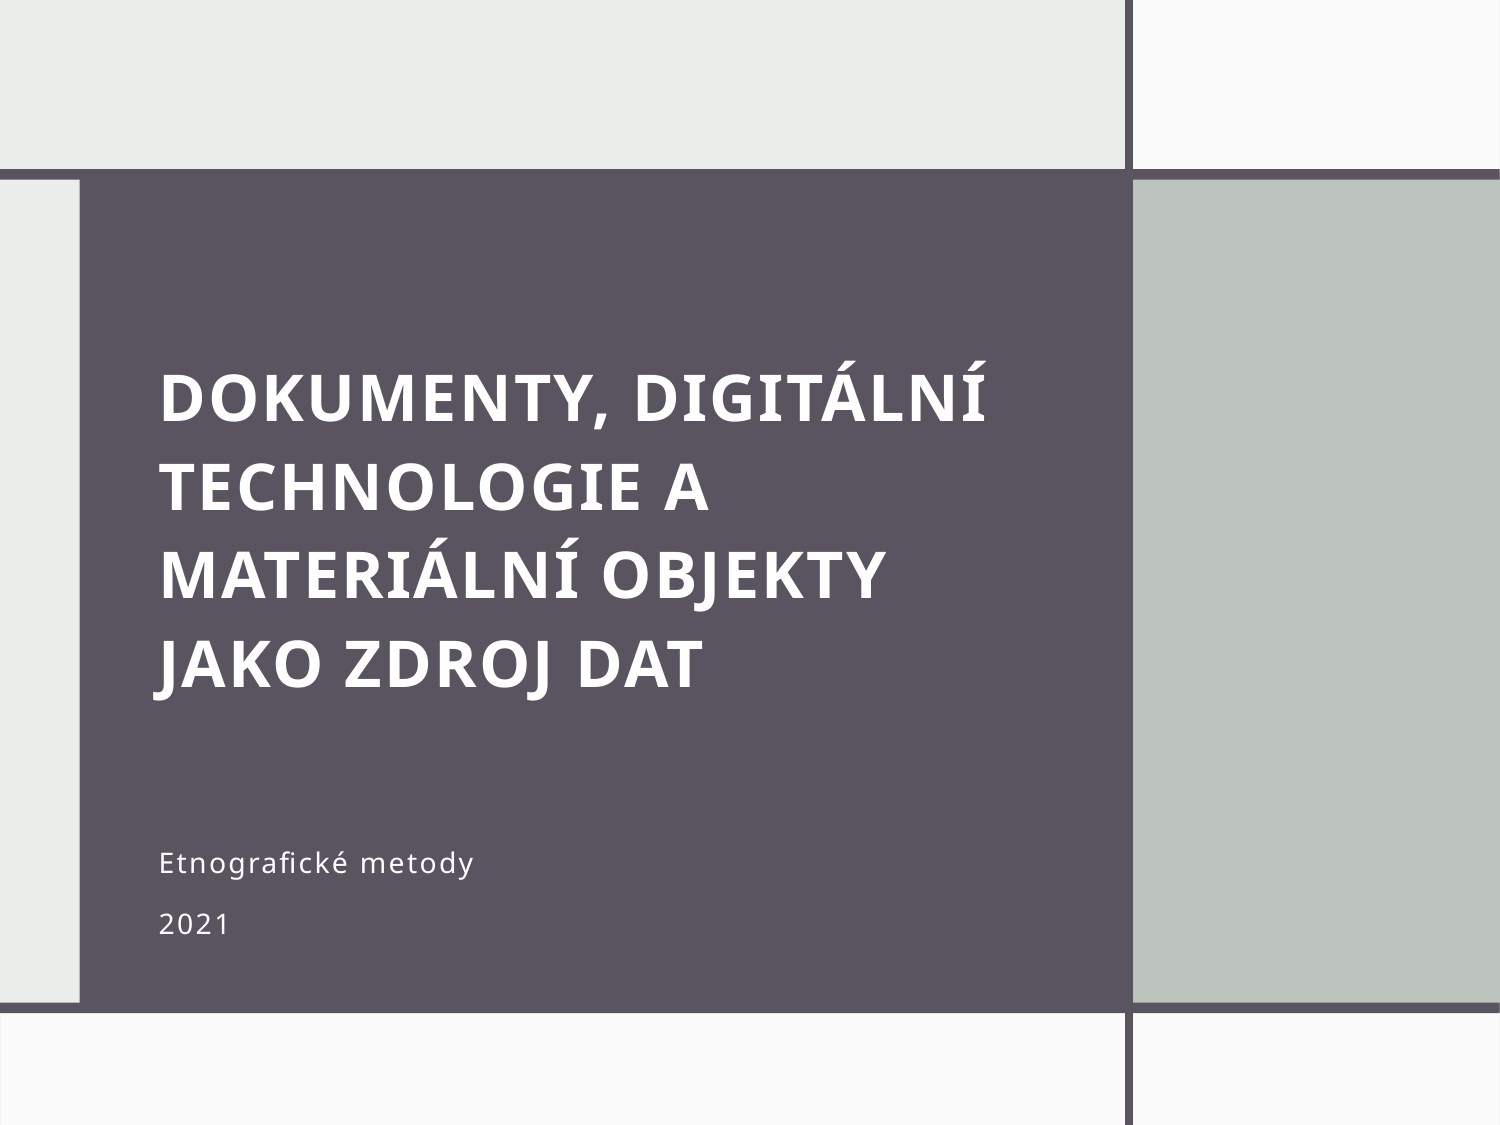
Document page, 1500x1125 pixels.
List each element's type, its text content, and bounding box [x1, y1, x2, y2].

text_box [0, 1014, 1124, 1125]
text_box [1124, 0, 1134, 1125]
text_box [1134, 1014, 1500, 1125]
text_box [1134, 168, 1500, 181]
text_box [1134, 181, 1500, 1002]
subtitle Etnografické metody 2021 [140, 812, 1032, 956]
text_box [0, 181, 79, 1002]
text_box [0, 168, 1124, 181]
title Dokumenty, digitální technologie a materiální objekty jako zdroj dat [140, 251, 1047, 791]
text_box [0, 0, 1124, 168]
text_box [1134, 0, 1500, 168]
text_box [79, 181, 1124, 1002]
text_box [1134, 1002, 1500, 1014]
text_box [0, 1002, 1124, 1014]
